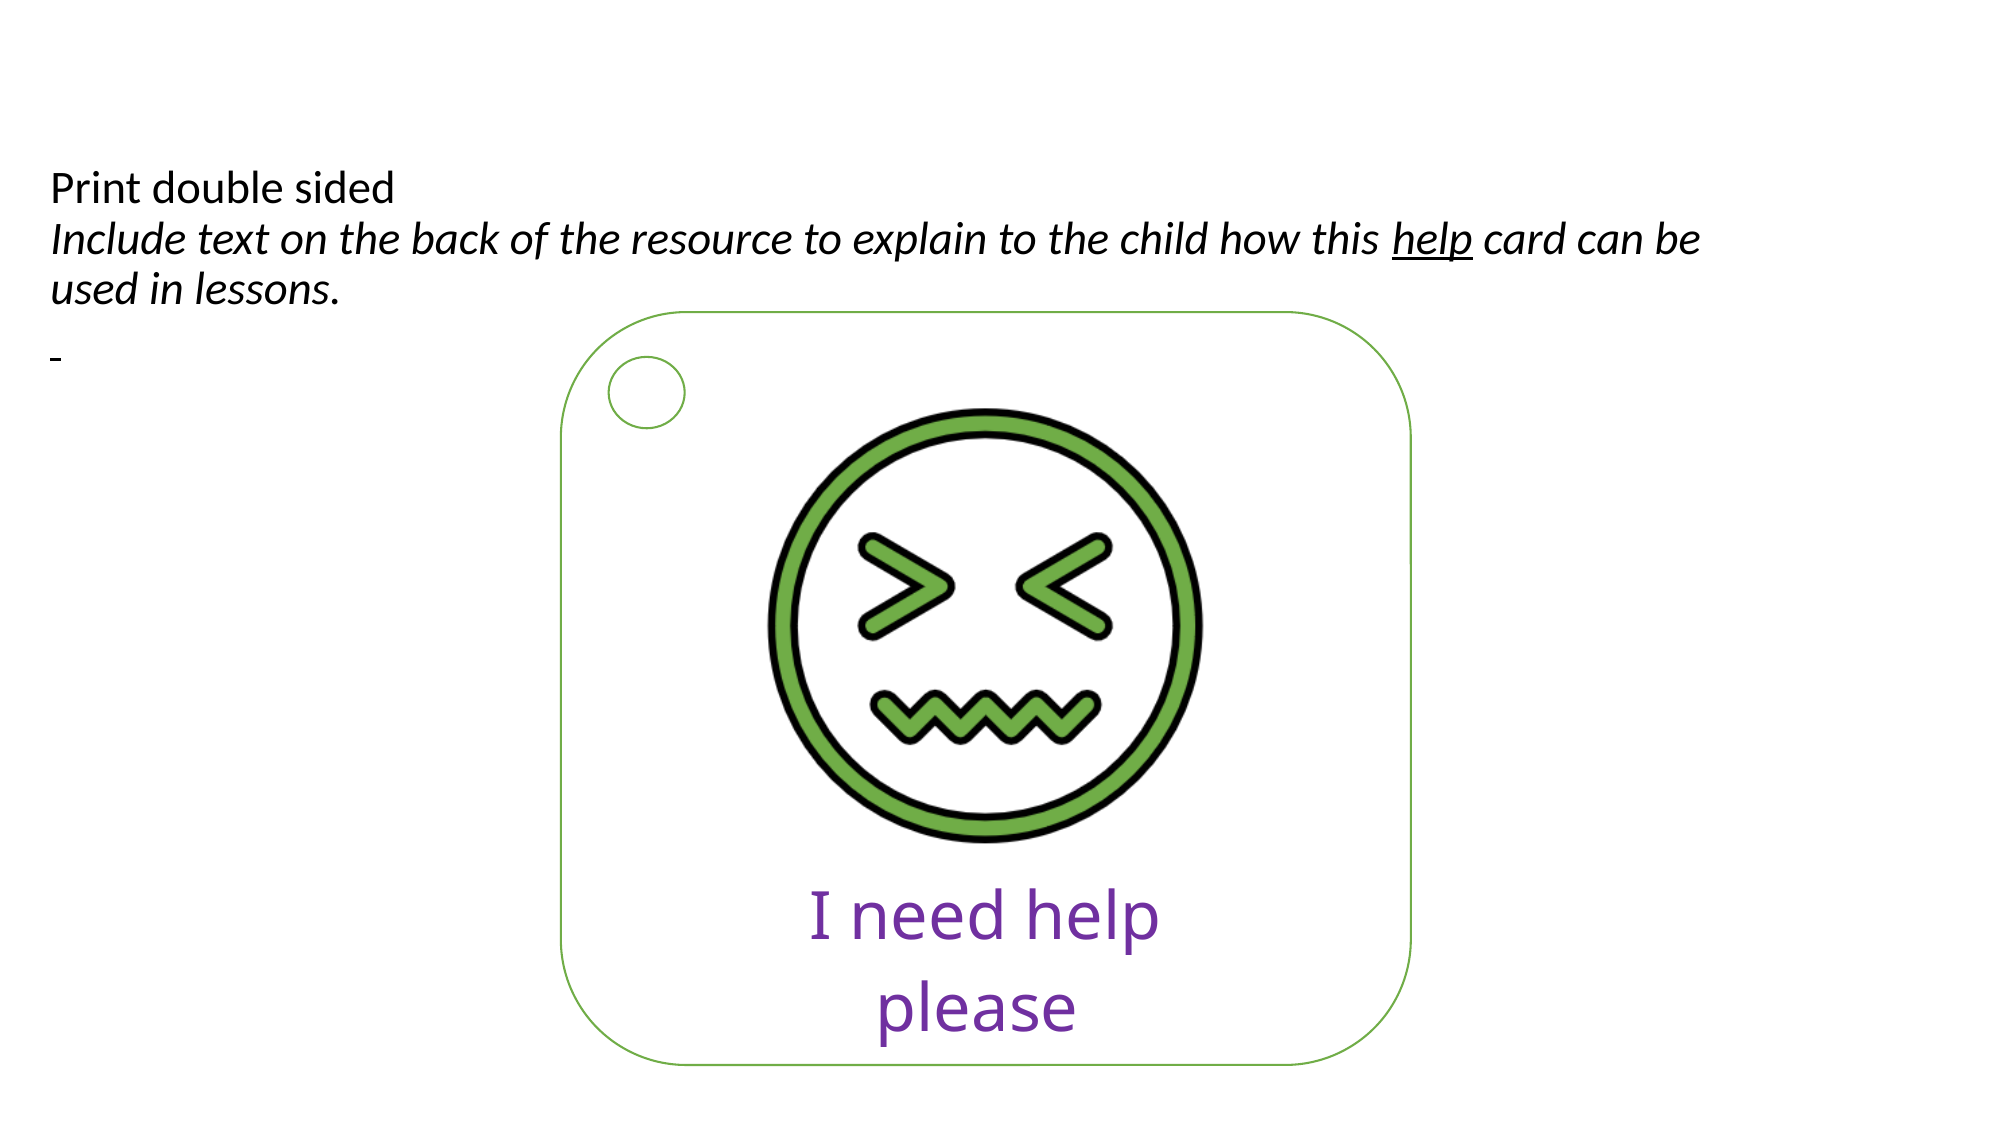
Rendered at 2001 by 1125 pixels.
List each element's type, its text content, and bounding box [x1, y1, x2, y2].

text_box I need help please [746, 906, 1226, 1060]
picture [716, 356, 1256, 897]
title Print double sided Include text on the back of the resource to explain to the child how this help card can be used in lessons. [35, 155, 1761, 373]
text_box [560, 312, 1411, 1066]
text_box [608, 356, 685, 429]
